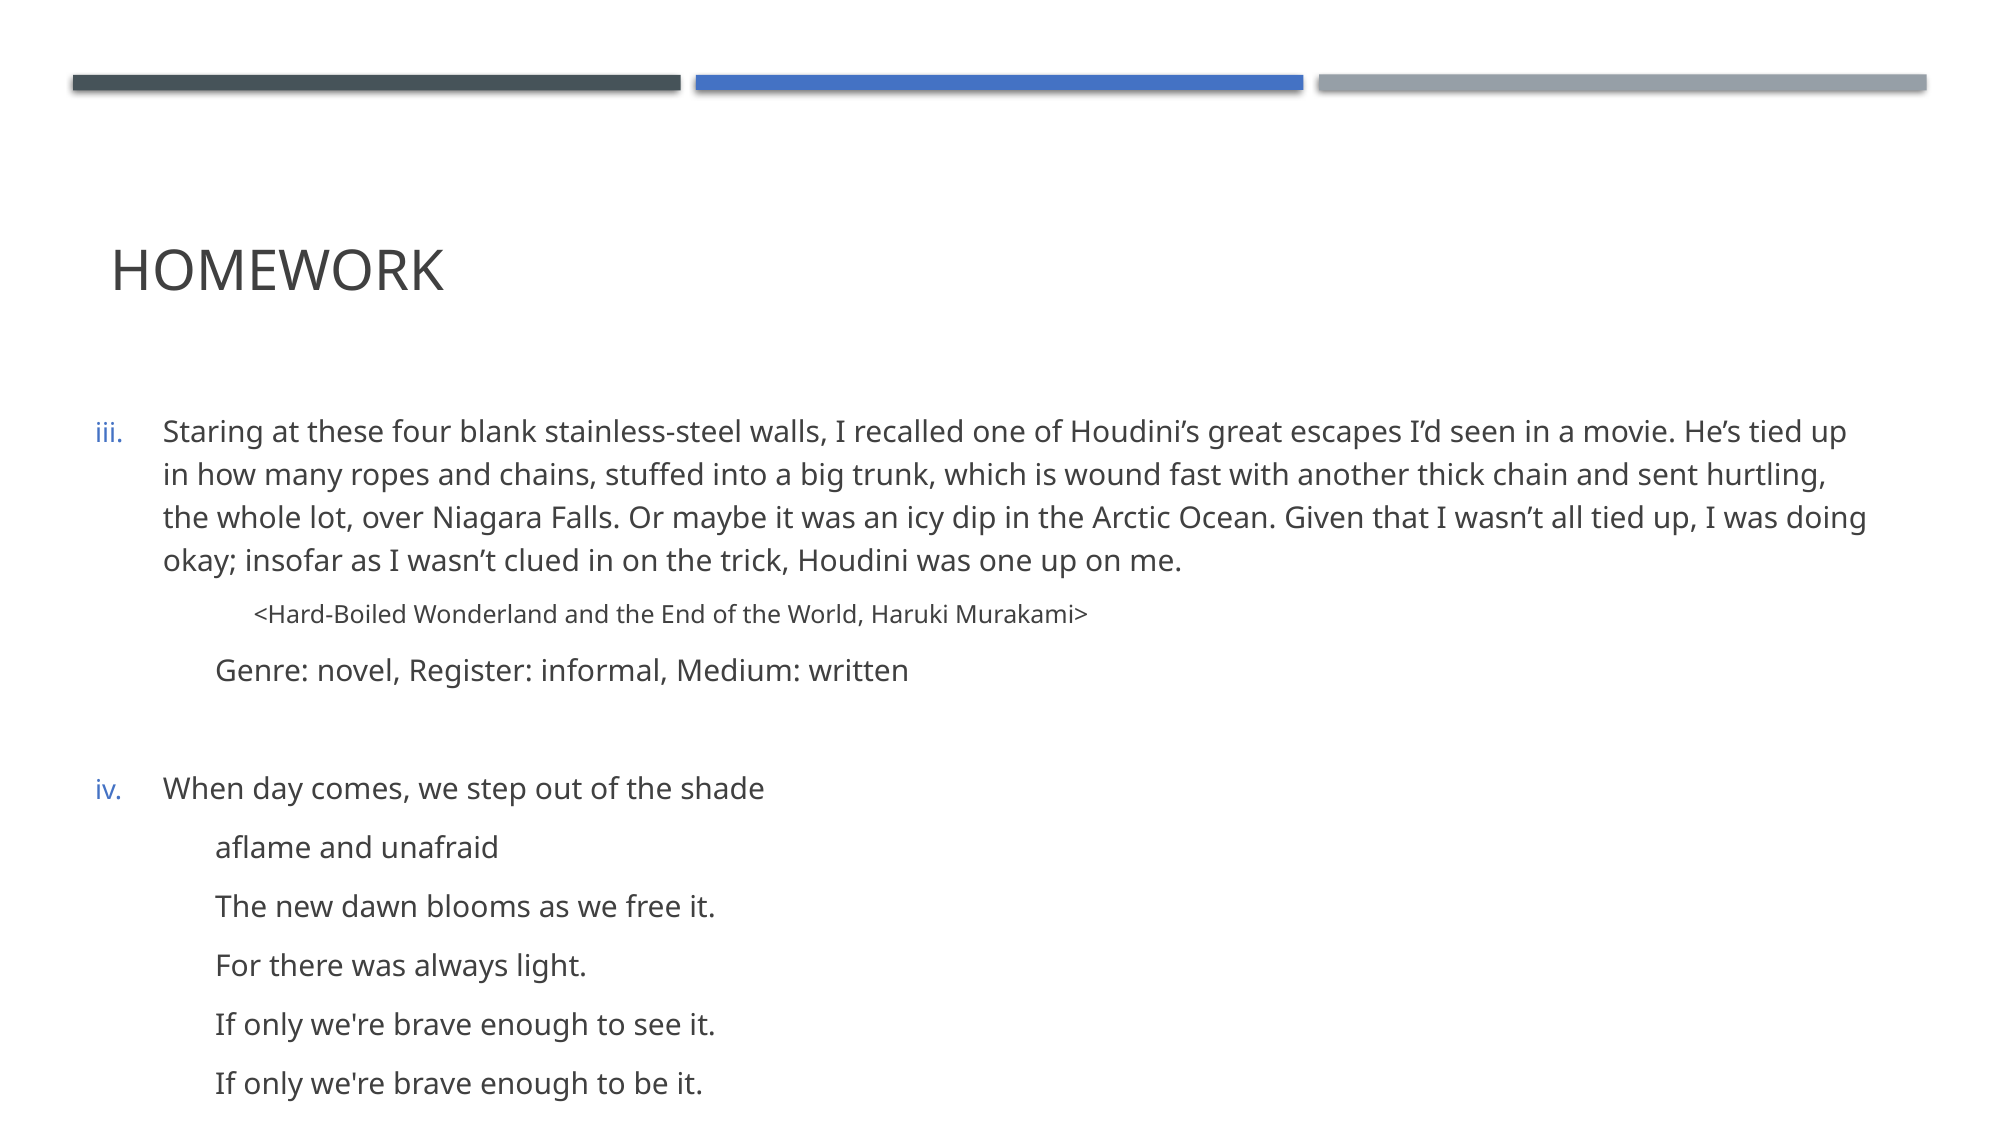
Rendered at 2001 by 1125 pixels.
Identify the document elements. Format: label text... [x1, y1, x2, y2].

list Staring at these four blank stainless-steel walls, I recalled one of Houdini’s great escapes I’d seen in a movie. He’s tied up in how many ropes and chains, stuffed into a big trunk, which is wound fast with another thick chain and sent hurtling, the whole lot, over Niagara Falls. Or maybe it was an icy dip in the Arctic Ocean. Given that I wasn’t all tied up, I was doing okay; insofar as I wasn’t clued in on the trick, Houdini was one up on me. <Hard-Boiled Wonderland and the End of the World, Haruki Murakami> Genre: novel, Register: informal, Medium: written When day comes, we step out of the shade aflame and unafraid The new dawn blooms as we free it. For there was always light. If only we're brave enough to see it. If only we're brave enough to be it. <The Hill We Climb, Amanda Gorman> Genre: poetry, Register: formal, Medium: written [80, 345, 1890, 1125]
title homework [95, 115, 1905, 311]
